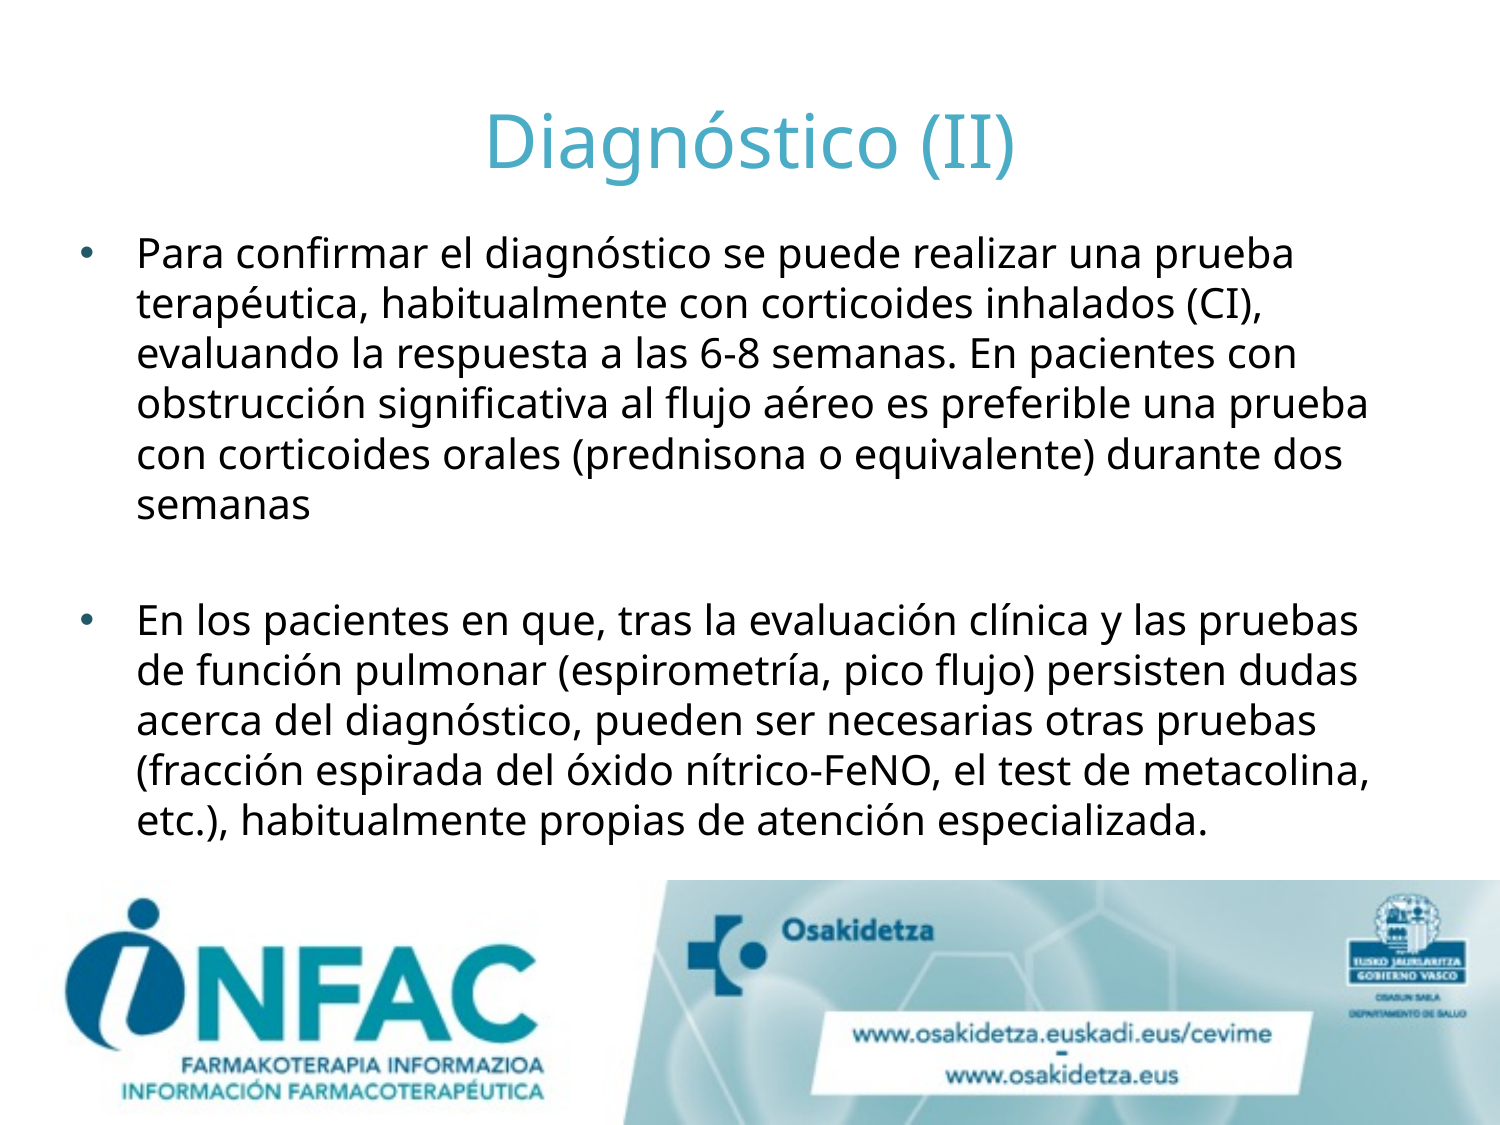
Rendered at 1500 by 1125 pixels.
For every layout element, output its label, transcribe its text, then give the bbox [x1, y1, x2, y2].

picture [1, 880, 1500, 1125]
list Para confirmar el diagnóstico se puede realizar una prueba terapéutica, habitualmente con corticoides inhalados (CI), evaluando la respuesta a las 6-8 semanas. En pacientes con obstrucción significativa al flujo aéreo es preferible una prueba con corticoides orales (prednisona o equivalente) durante dos semanas En los pacientes en que, tras la evaluación clínica y las pruebas de función pulmonar (espirometría, pico flujo) persisten dudas acerca del diagnóstico, pueden ser necesarias otras pruebas (fracción espirada del óxido nítrico-FeNO, el test de metacolina, etc.), habitualmente propias de atención especializada. [64, 219, 1412, 870]
title Diagnóstico (II) [75, 45, 1425, 233]
